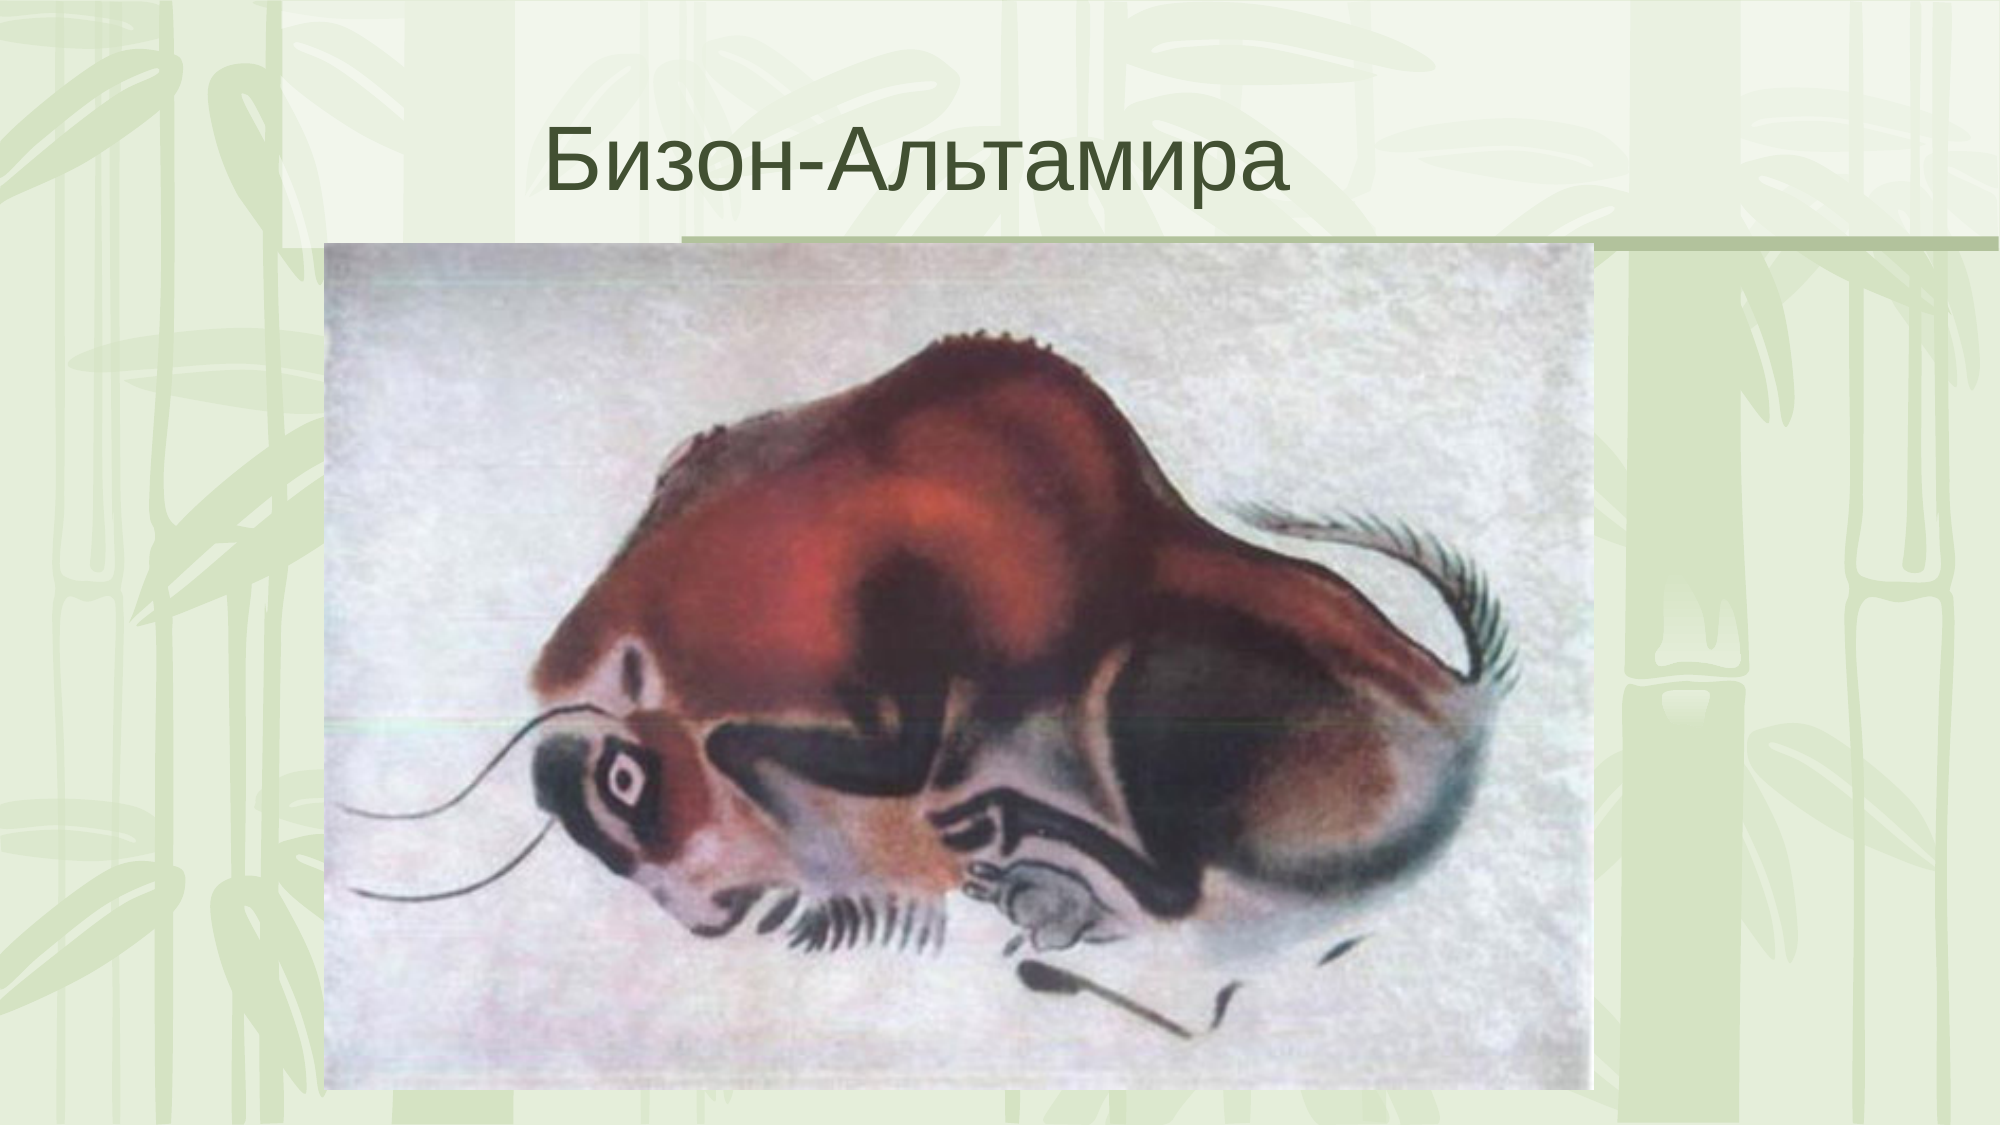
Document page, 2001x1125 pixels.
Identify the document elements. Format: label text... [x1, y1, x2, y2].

picture [324, 243, 1594, 1090]
text_box Бизон-Альтамира [75, 24, 1760, 284]
